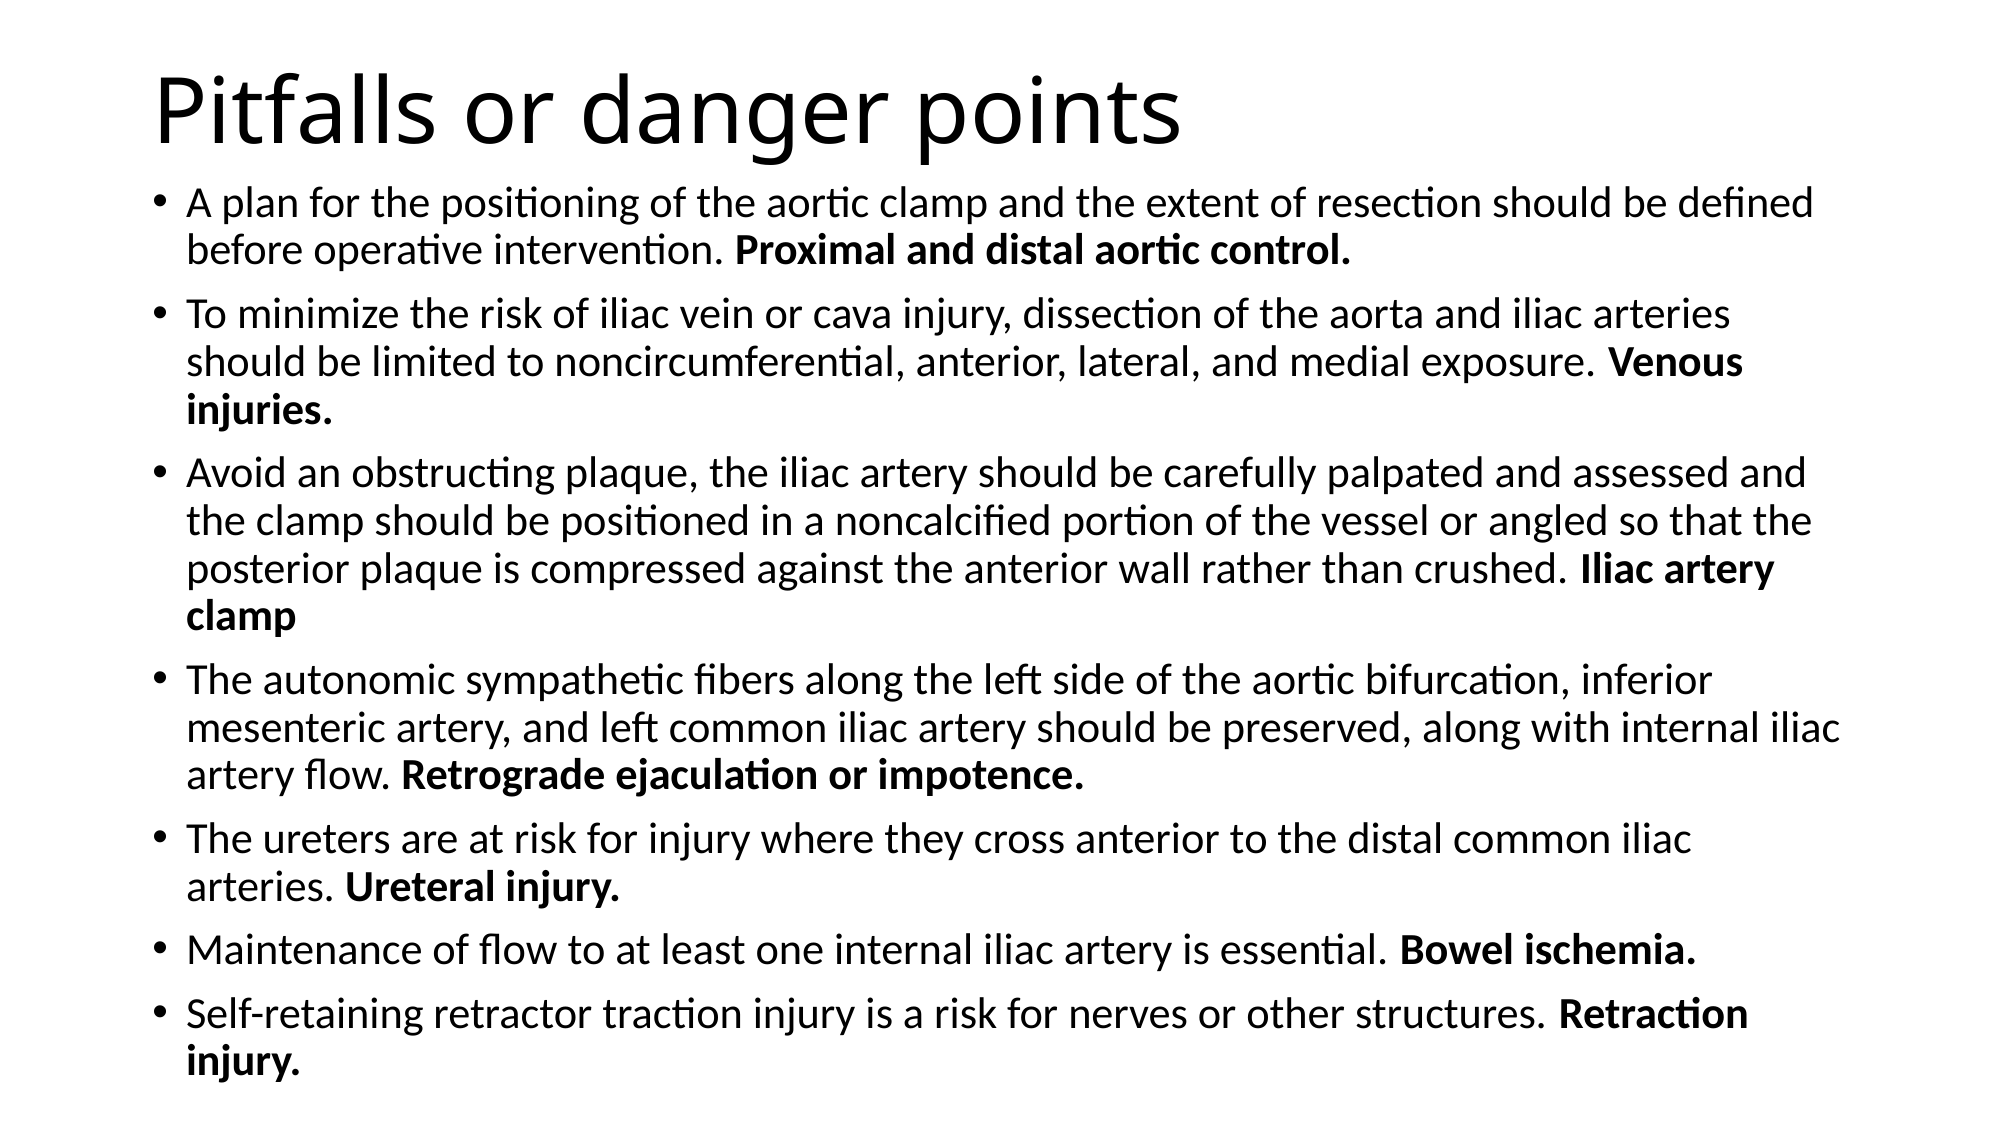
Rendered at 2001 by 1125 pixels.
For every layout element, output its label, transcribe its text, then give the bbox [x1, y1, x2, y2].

title Pitfalls or danger points [137, 5, 1863, 171]
list A plan for the positioning of the aortic clamp and the extent of resection should be defined before operative intervention. Proximal and distal aortic control. To minimize the risk of iliac vein or cava injury, dissection of the aorta and iliac arteries should be limited to noncircumferential, anterior, lateral, and medial exposure. Venous injuries. Avoid an obstructing plaque, the iliac artery should be carefully palpated and assessed and the clamp should be positioned in a noncalcified portion of the vessel or angled so that the posterior plaque is compressed against the anterior wall rather than crushed. Iliac artery clamp The autonomic sympathetic fibers along the left side of the aortic bifurcation, inferior mesenteric artery, and left common iliac artery should be preserved, along with internal iliac artery flow. Retrograde ejaculation or impotence. The ureters are at risk for injury where they cross anterior to the distal common iliac arteries. Ureteral injury. Maintenance of flow to at least one internal iliac artery is essential. Bowel ischemia. Self-retaining retractor traction injury is a risk for nerves or other structures. Retraction injury. [137, 171, 1863, 1104]
